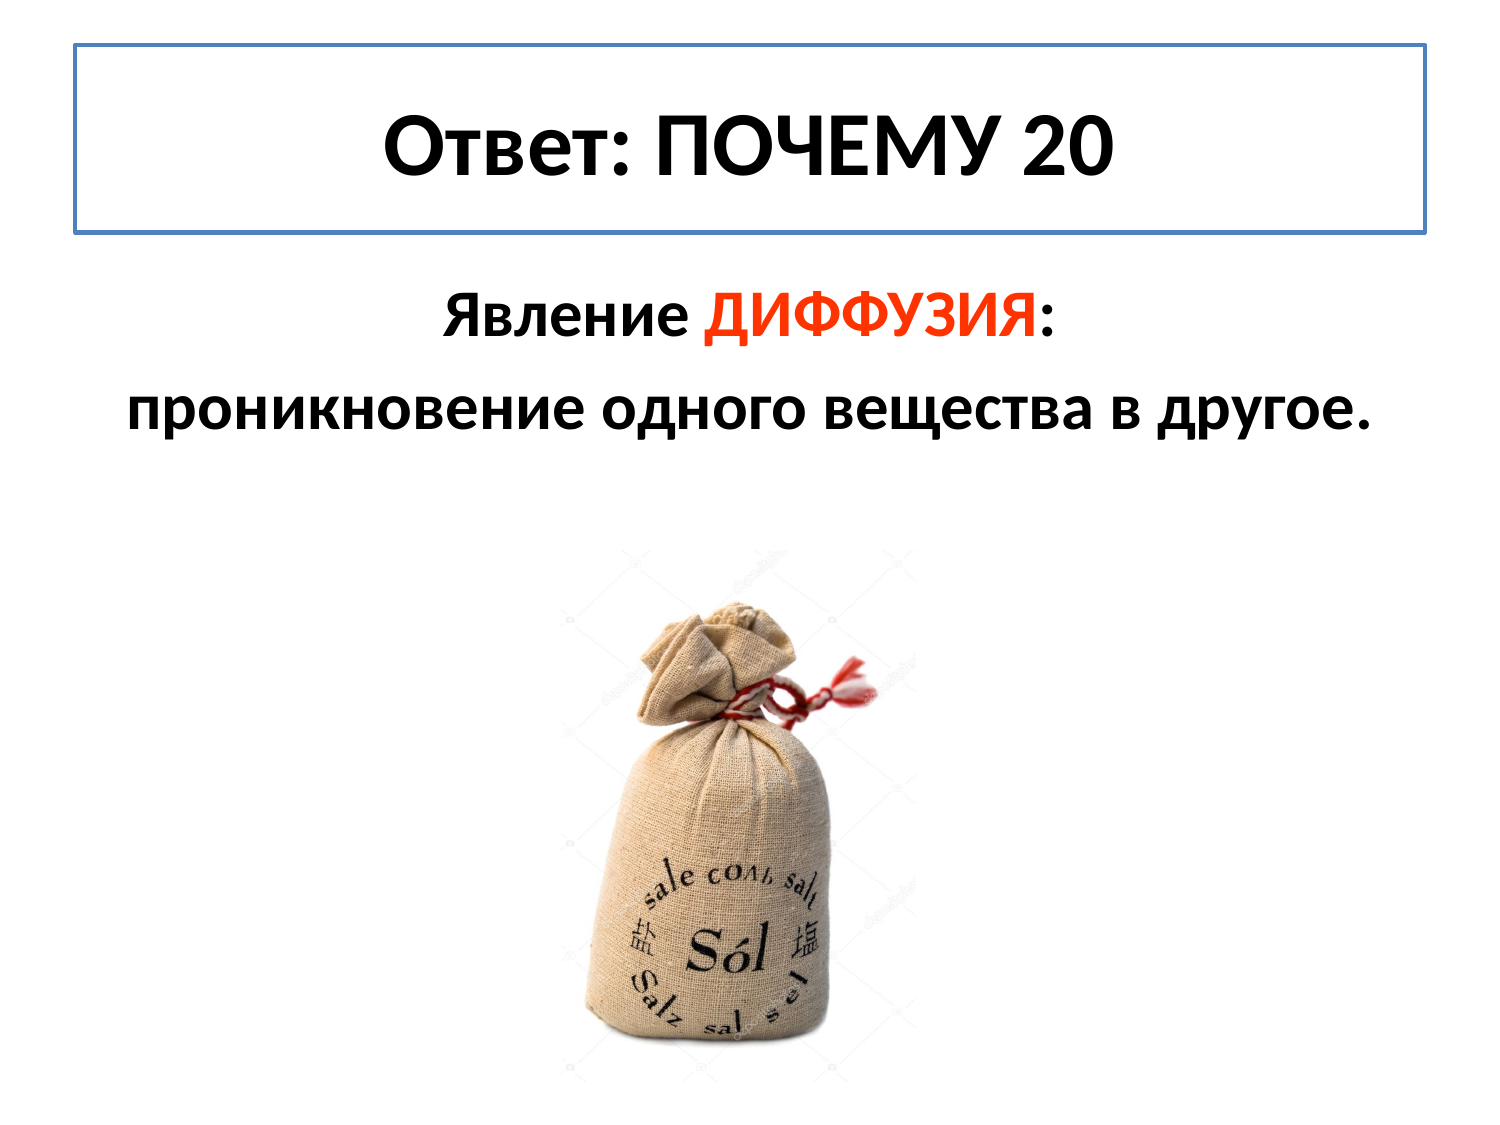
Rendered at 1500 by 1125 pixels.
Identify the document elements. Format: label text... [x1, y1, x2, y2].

title Ответ: ПОЧЕМУ 20 [73, 43, 1427, 235]
picture [560, 550, 916, 1082]
list Явление ДИФФУЗИЯ: проникновение одного вещества в другое. [75, 262, 1425, 1005]
